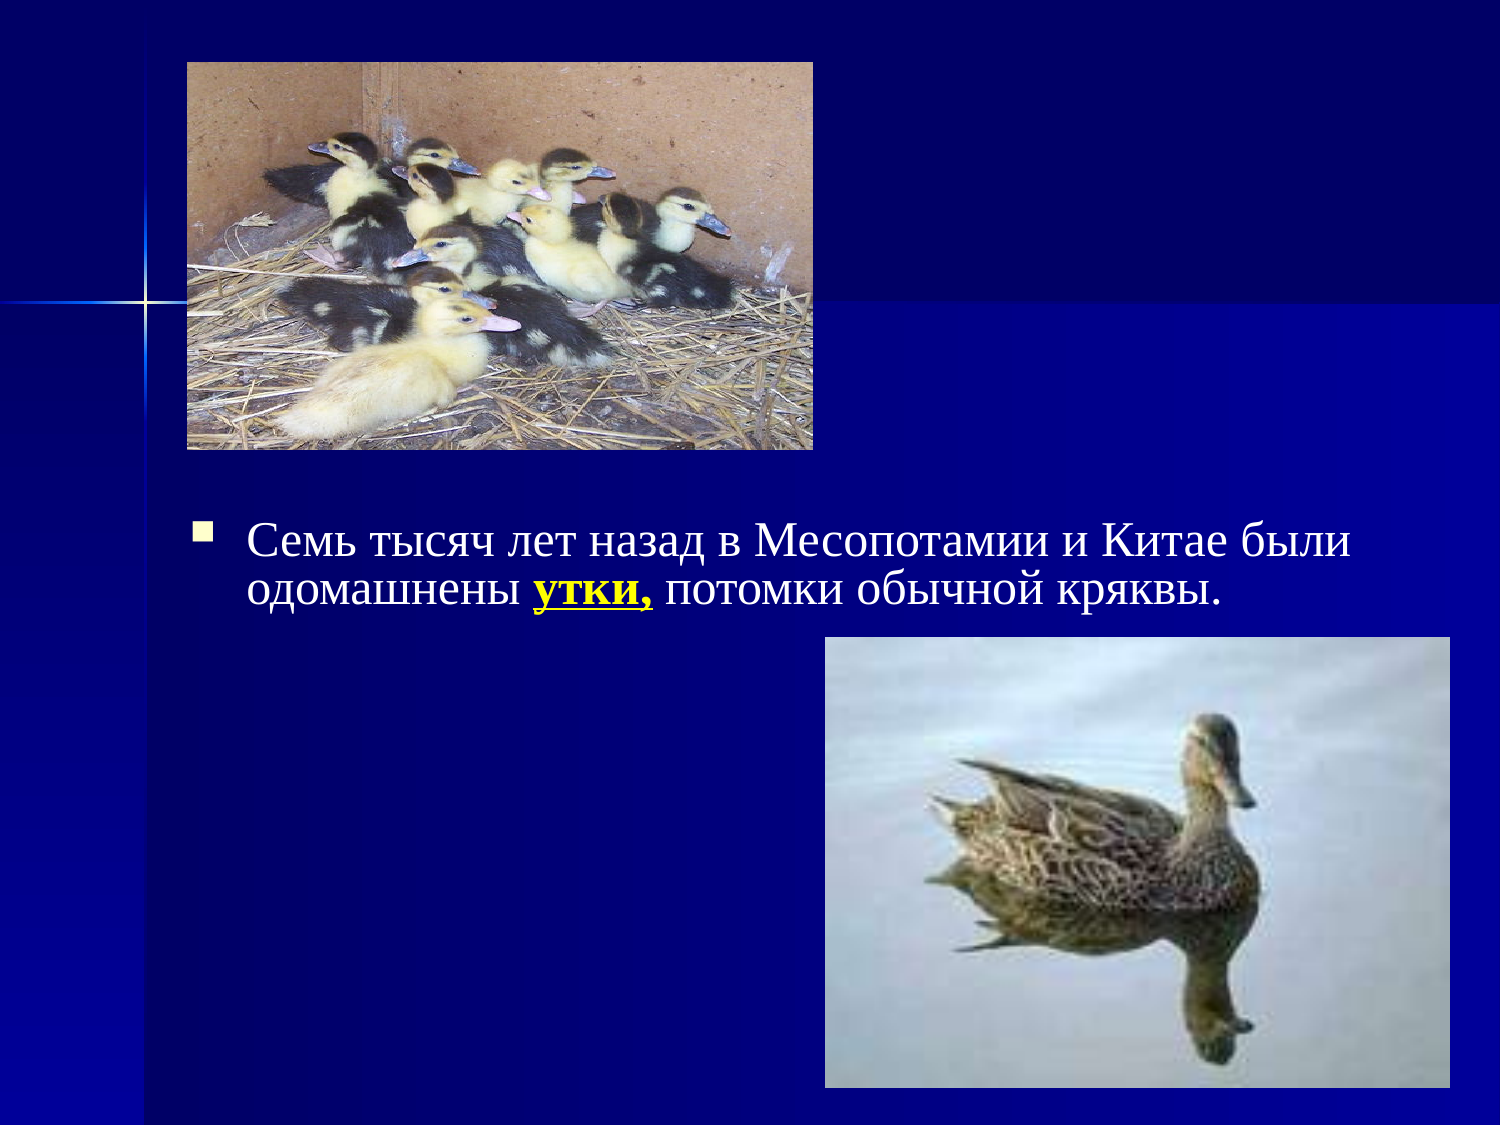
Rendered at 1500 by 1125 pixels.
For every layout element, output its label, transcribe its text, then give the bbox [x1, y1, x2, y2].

picture [187, 62, 813, 450]
list Семь тысяч лет назад в Месопотамии и Китае были одомашнены утки, потомки обычной кряквы. [174, 324, 1413, 901]
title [824, 637, 1450, 1088]
